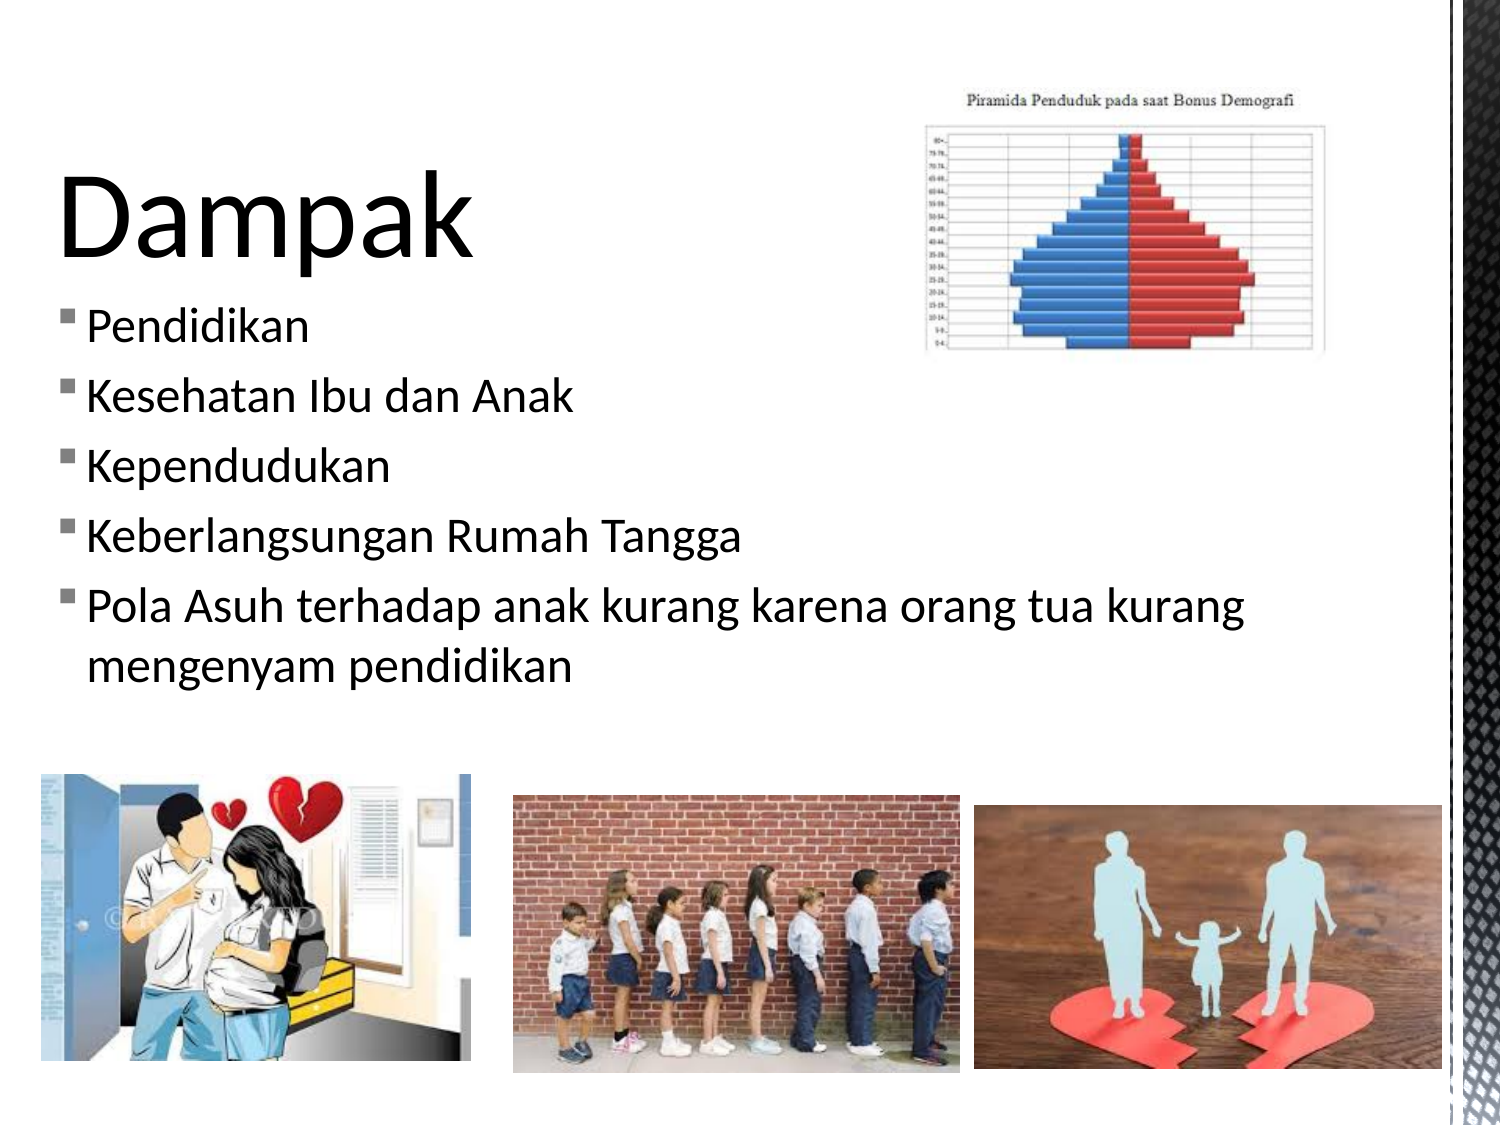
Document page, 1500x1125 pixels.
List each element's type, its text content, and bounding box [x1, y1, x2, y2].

picture [974, 805, 1442, 1069]
picture [40, 774, 471, 1062]
picture [513, 795, 960, 1073]
list Dampak Pendidikan Kesehatan Ibu dan Anak Kependudukan Keberlangsungan Rumah Tangga Pola Asuh terhadap anak kurang karena orang tua kurang mengenyam pendidikan [40, 124, 1392, 703]
picture [912, 87, 1343, 374]
picture [1447, 0, 1500, 1125]
